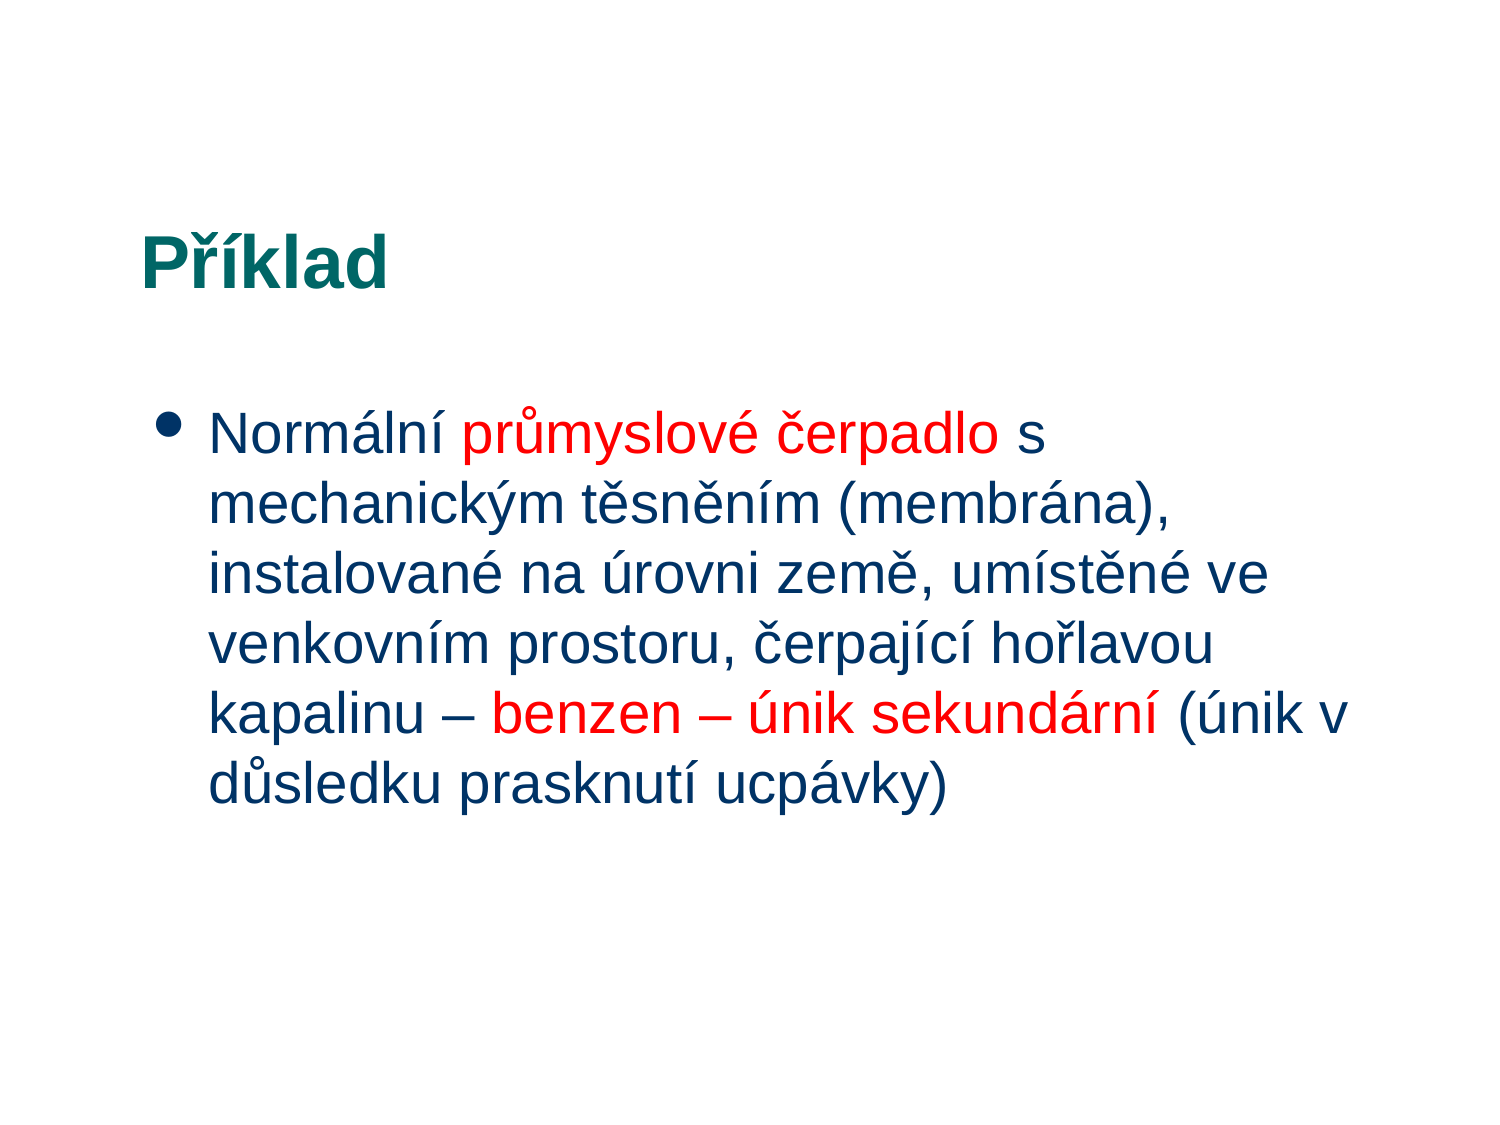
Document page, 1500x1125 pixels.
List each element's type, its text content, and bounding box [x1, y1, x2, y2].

title Příklad [124, 124, 1426, 313]
list Normální průmyslové čerpadlo s mechanickým těsněním (membrána), instalované na úrovni země, umístěné ve venkovním prostoru, čerpající hořlavou kapalinu – benzen – únik sekundární (únik v důsledku prasknutí ucpávky) [137, 387, 1400, 999]
